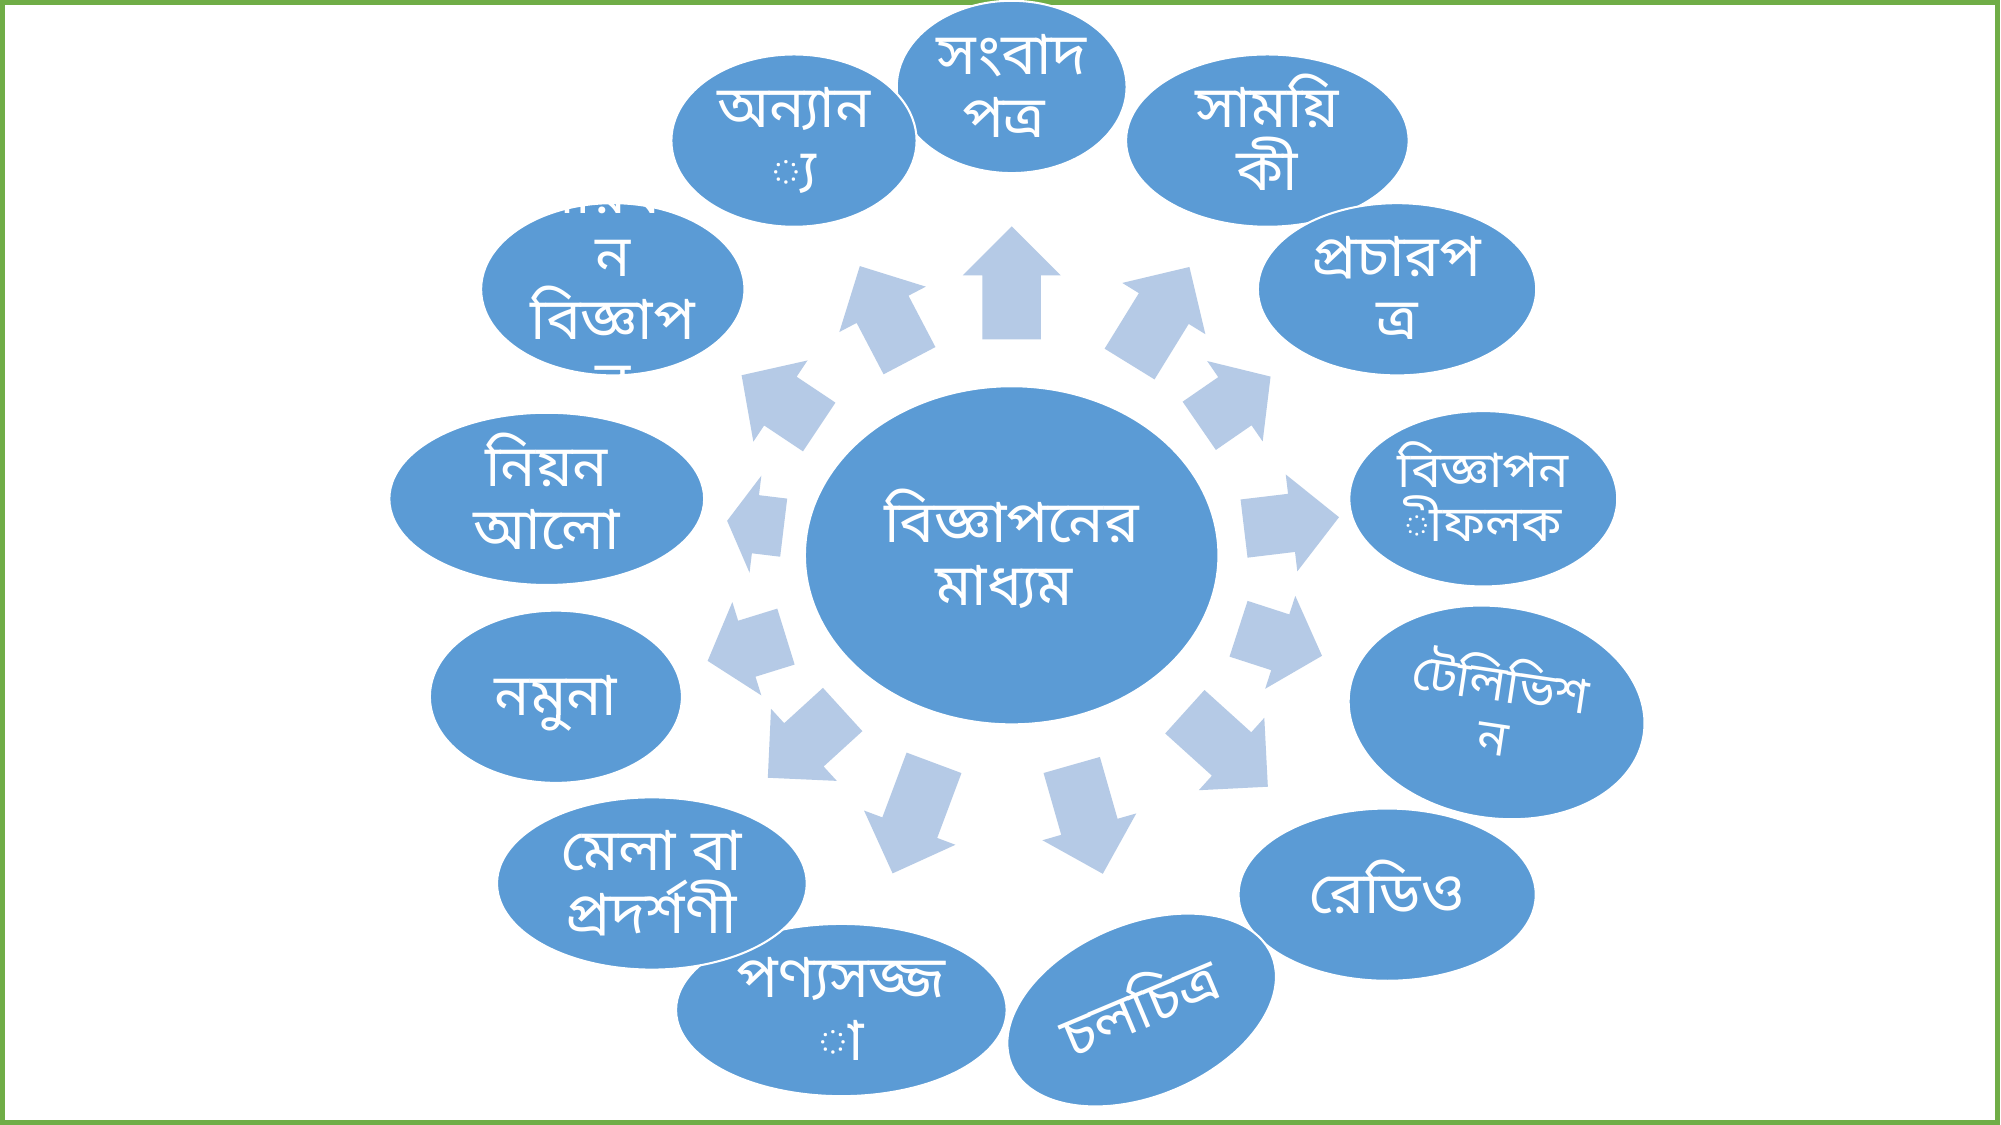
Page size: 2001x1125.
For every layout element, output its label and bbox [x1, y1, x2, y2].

text_box [0, 1097, 2000, 1125]
text_box [0, 0, 2000, 1097]
